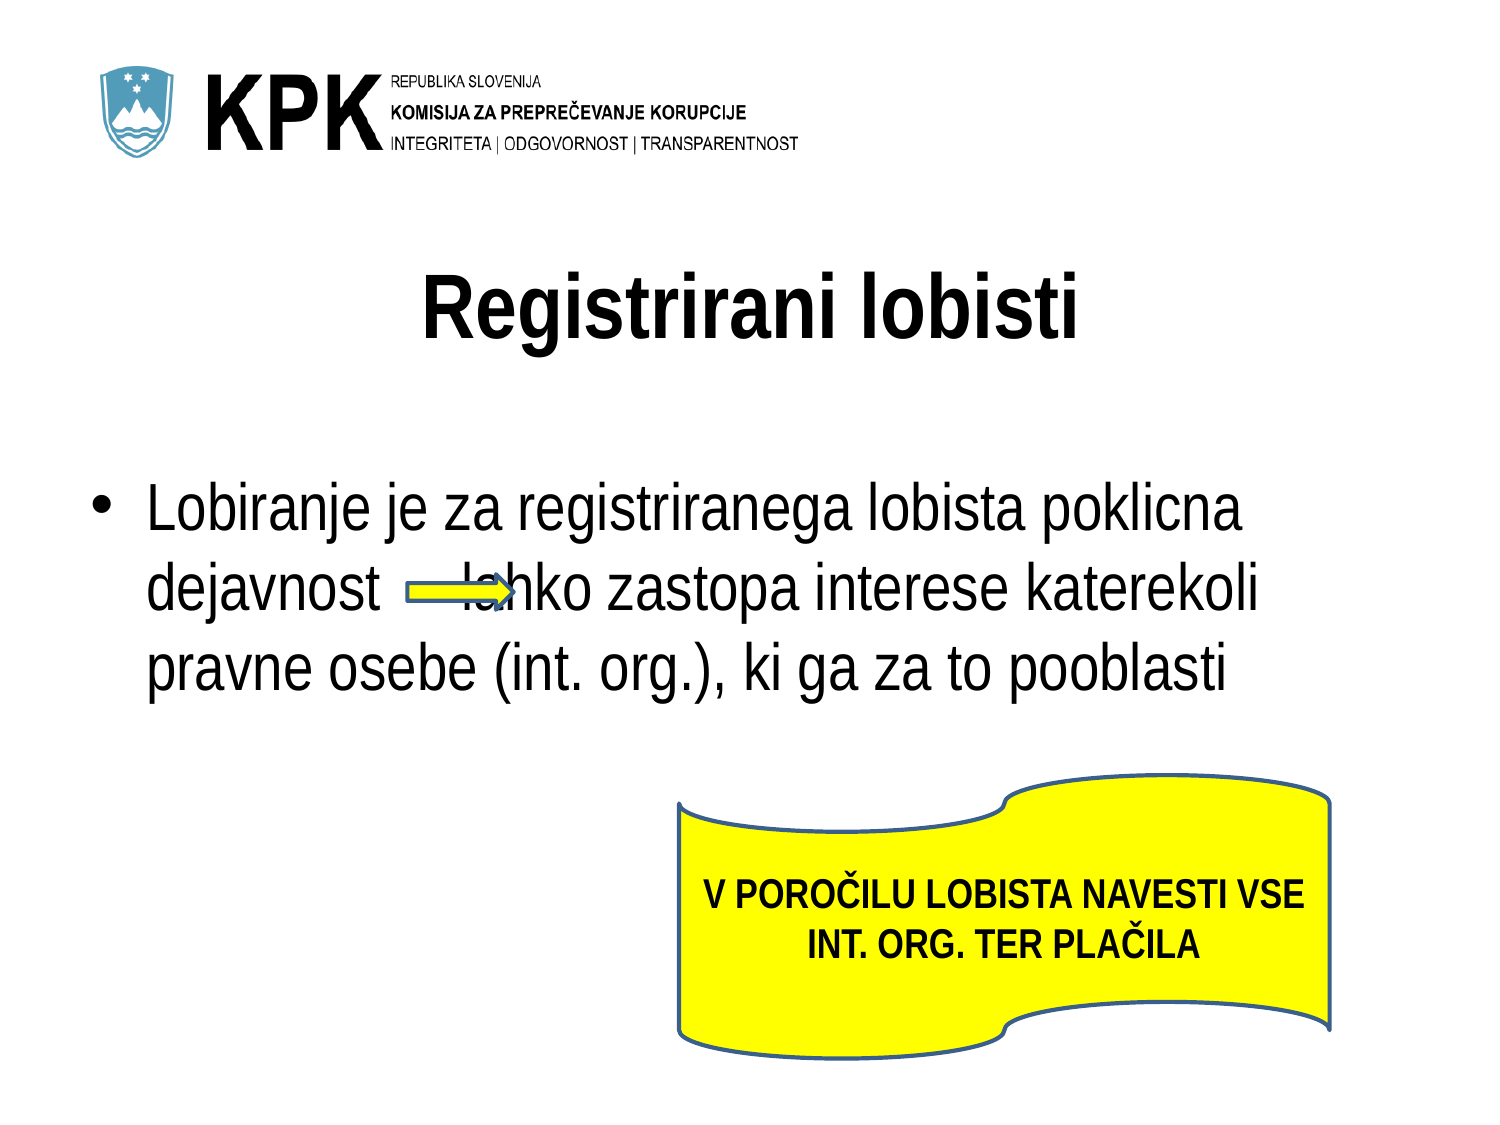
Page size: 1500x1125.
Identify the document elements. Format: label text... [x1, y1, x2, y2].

list Lobiranje je za registriranega lobista poklicna dejavnost lahko zastopa interese katerekoli pravne osebe (int. org.), ki ga za to pooblasti [75, 456, 1425, 1005]
picture [100, 66, 798, 158]
text_box [405, 572, 516, 612]
title Registrirani lobisti [76, 208, 1427, 396]
text_box V POROČILU LOBISTA NAVESTI VSE INT. ORG. TER PLAČILA [676, 773, 1332, 1061]
